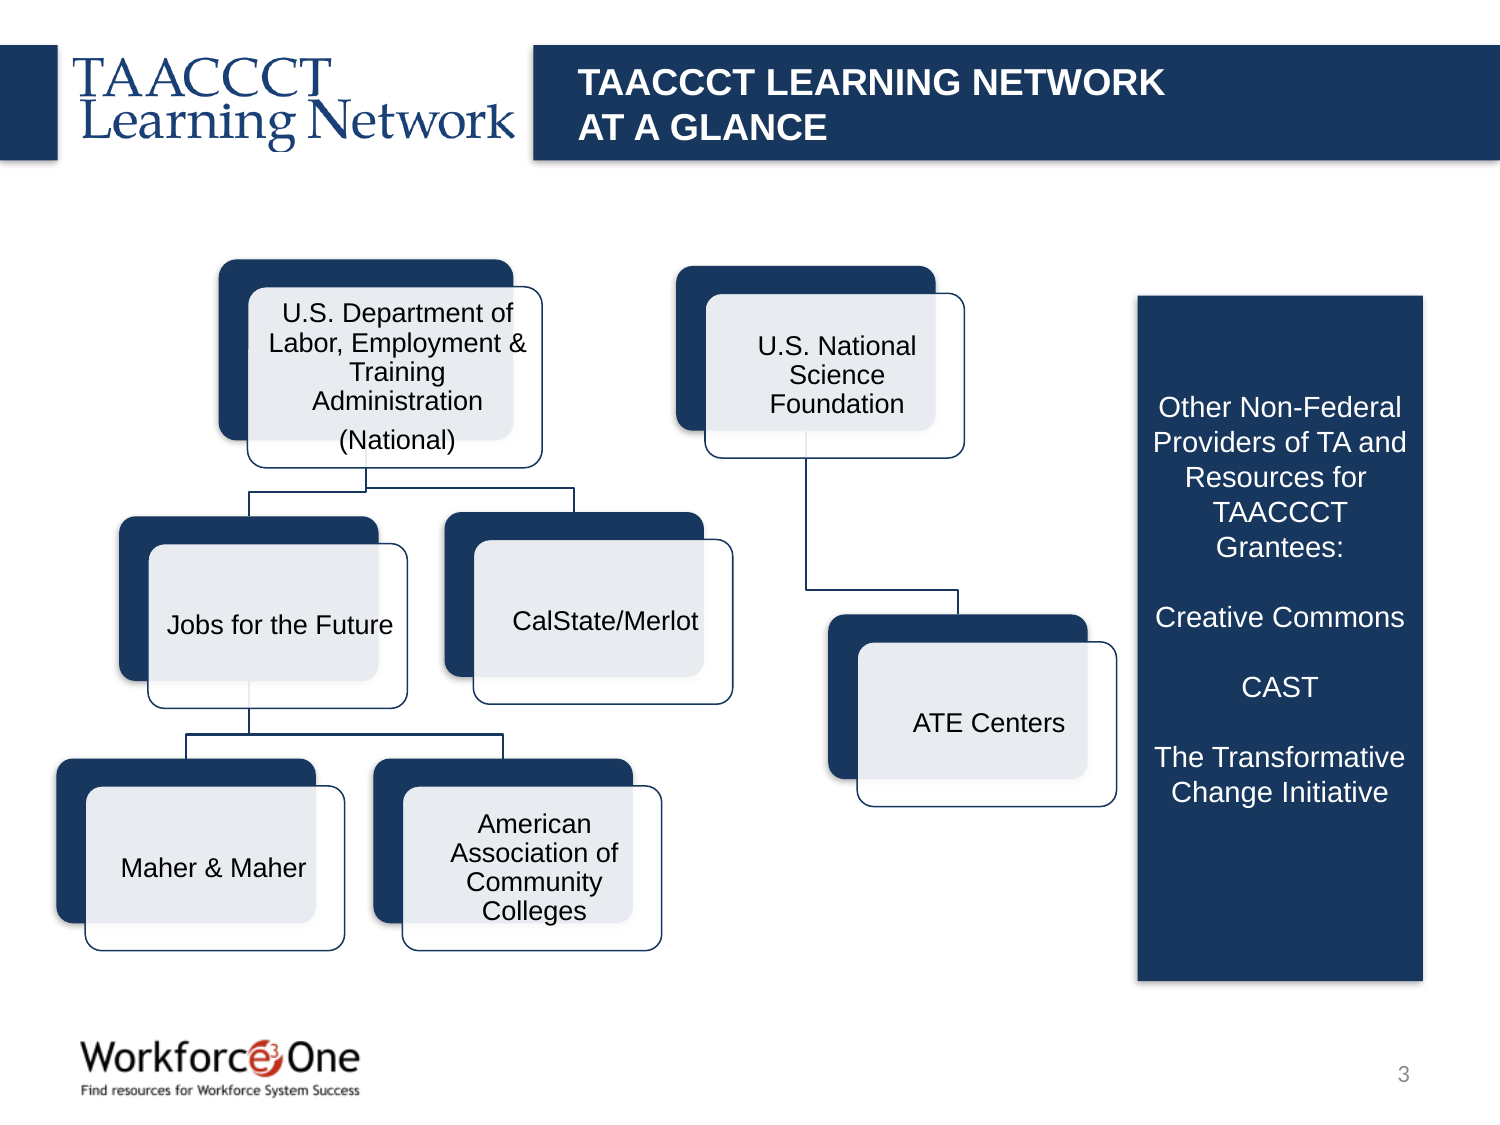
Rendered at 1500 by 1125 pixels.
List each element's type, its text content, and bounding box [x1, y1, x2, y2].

slide_number 3 [1074, 1042, 1425, 1103]
title TAACCCT LEARNING NETWORK AT A GLANCE [562, 45, 1423, 161]
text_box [56, 193, 1138, 1019]
picture [57, 1019, 384, 1125]
text_box Other Non-Federal Providers of TA and Resources for TAACCCT Grantees: Creative Commons CAST The Transformative Change Initiative [1141, 295, 1424, 982]
